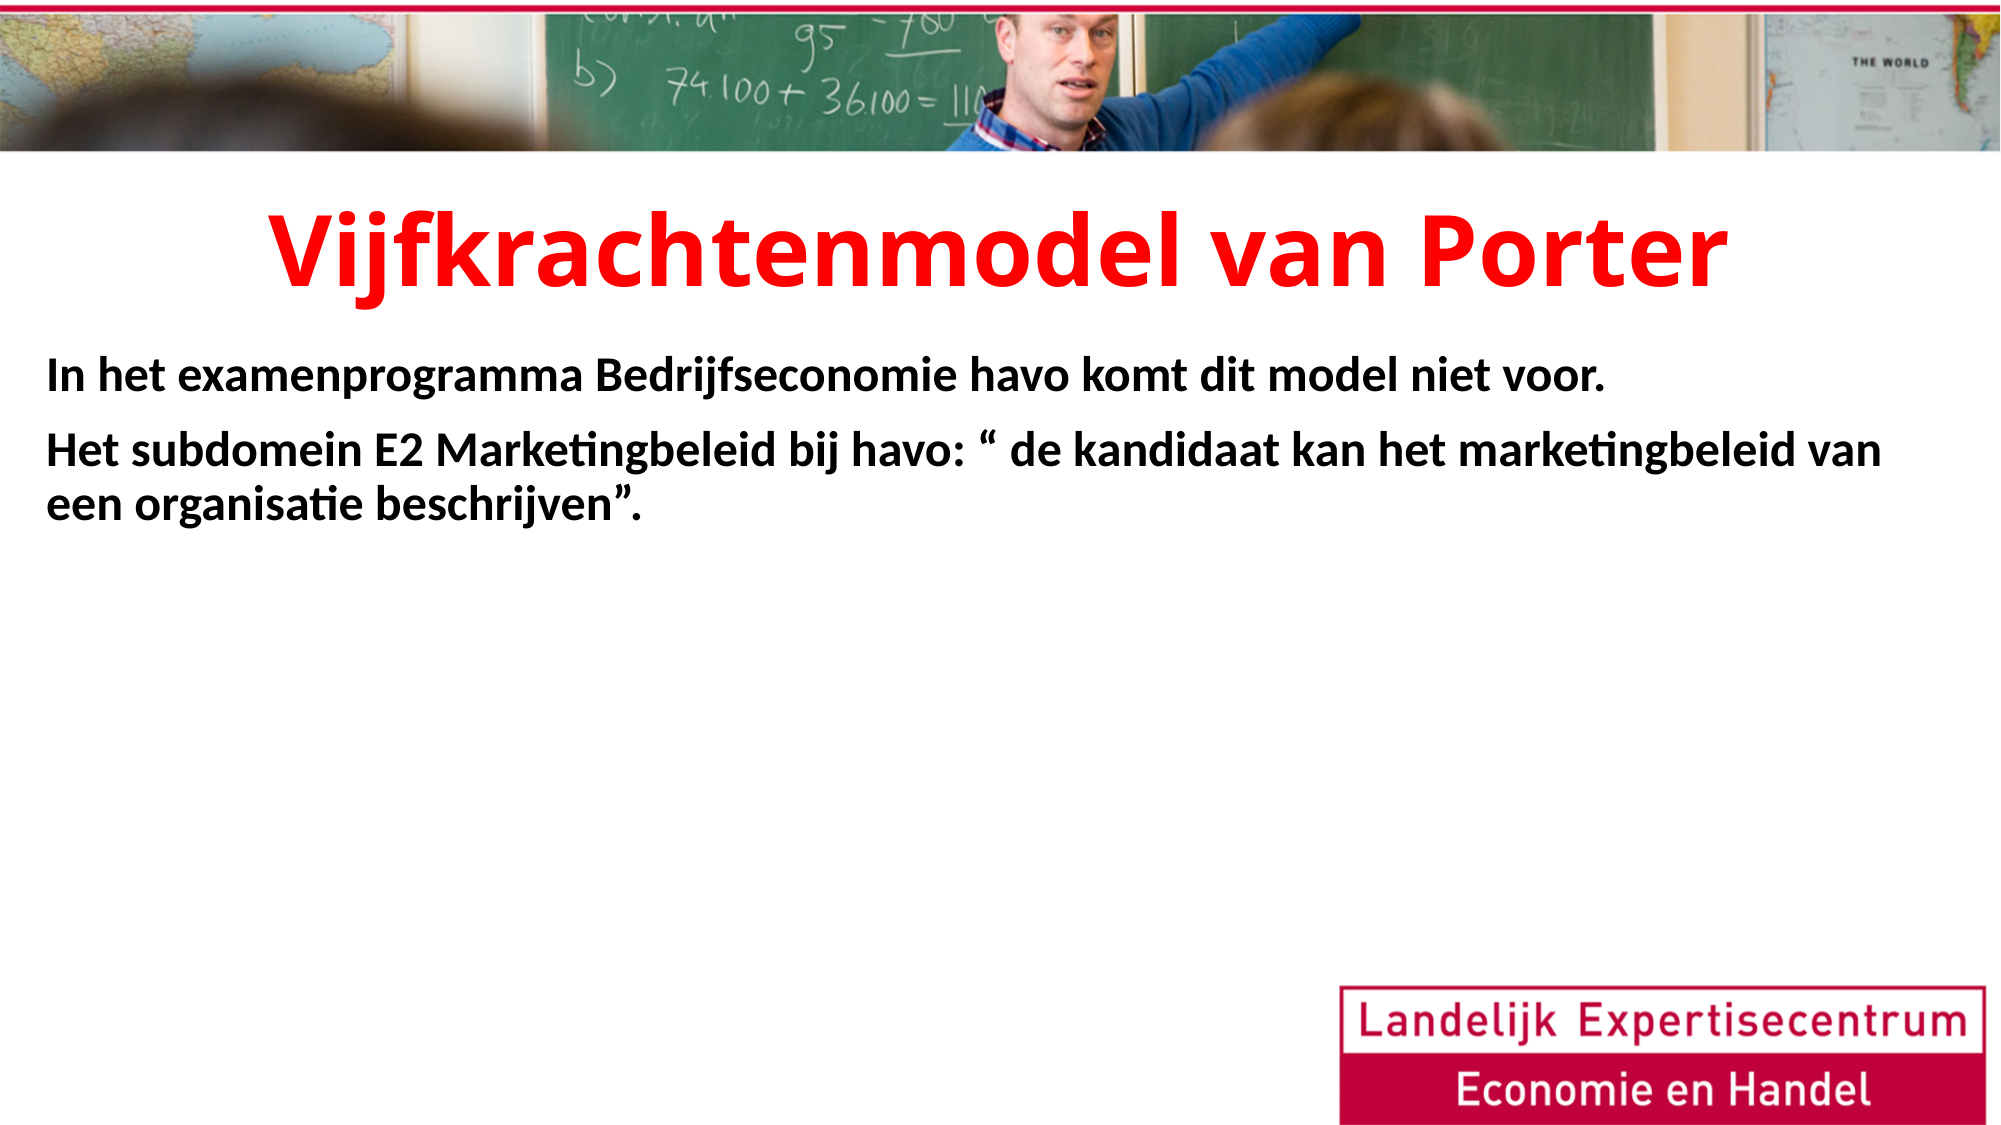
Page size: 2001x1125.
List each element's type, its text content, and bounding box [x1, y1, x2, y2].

picture [0, 0, 2001, 1125]
title Vijfkrachtenmodel van Porter [249, 184, 1750, 315]
subtitle In het examenprogramma Bedrijfseconomie havo komt dit model niet voor. Het subdomein E2 Marketingbeleid bij havo: “ de kandidaat kan het marketingbeleid van een organisatie beschrijven”. [31, 340, 1950, 975]
